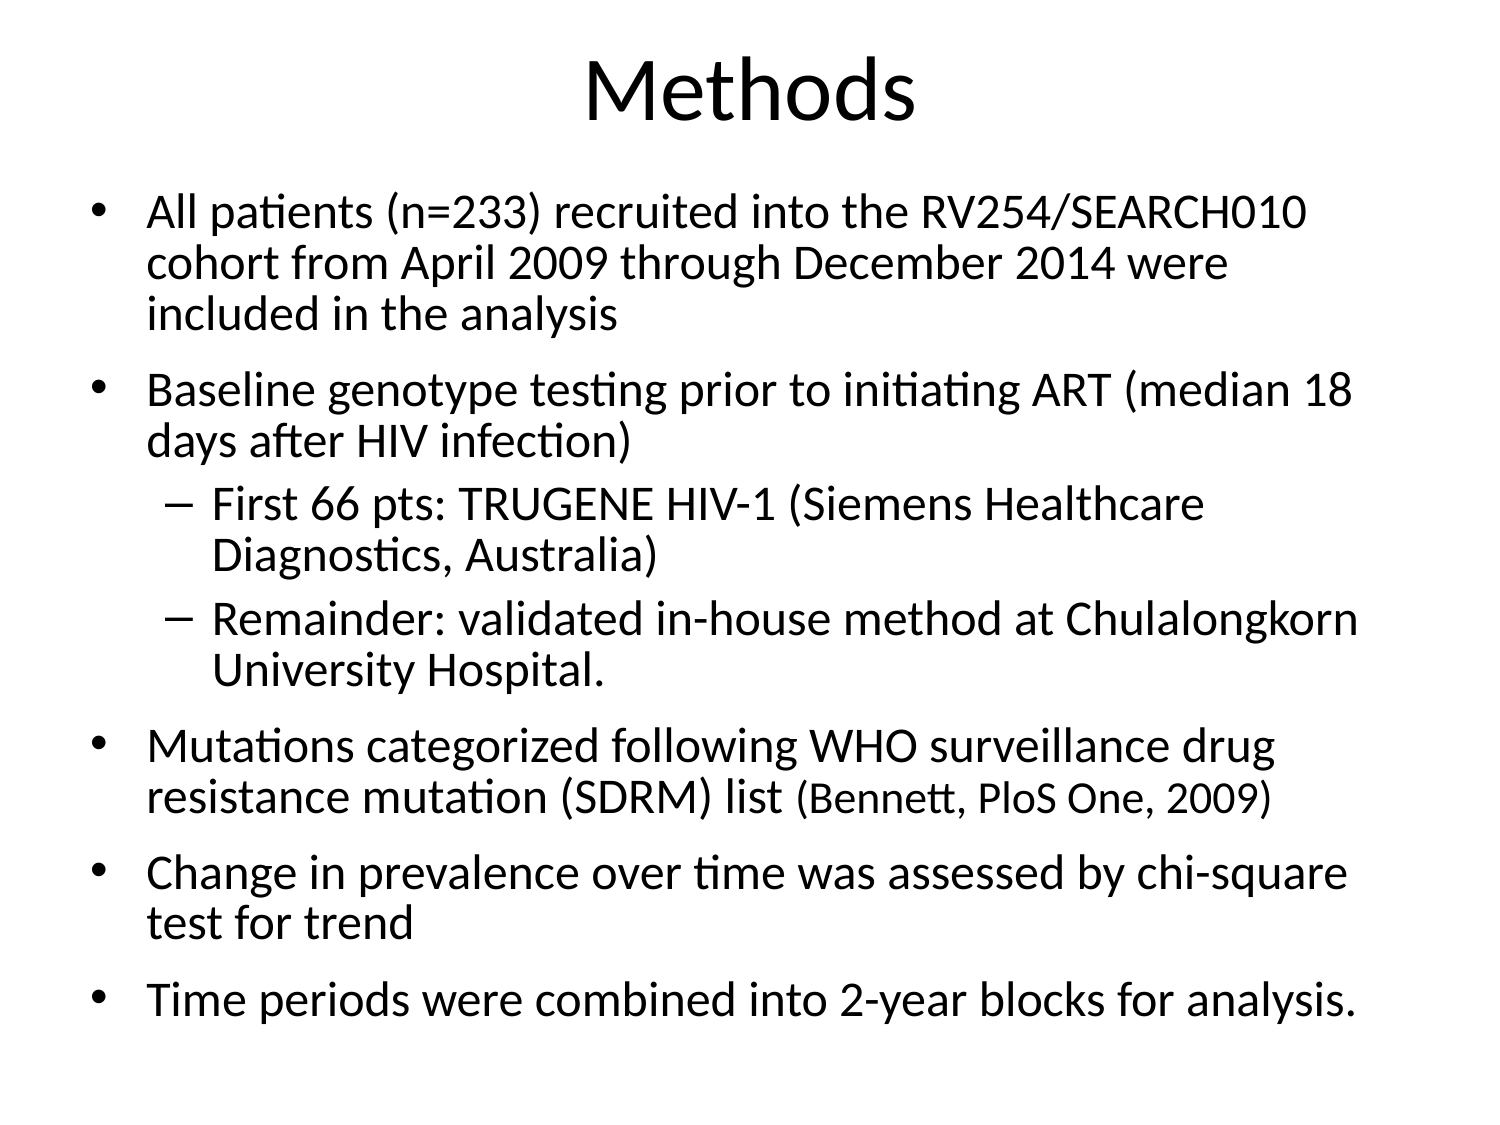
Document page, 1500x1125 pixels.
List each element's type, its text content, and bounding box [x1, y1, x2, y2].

title Methods [75, 9, 1425, 157]
list All patients (n=233) recruited into the RV254/SEARCH010 cohort from April 2009 through December 2014 were included in the analysis Baseline genotype testing prior to initiating ART (median 18 days after HIV infection) First 66 pts: TRUGENE HIV-1 (Siemens Healthcare Diagnostics, Australia) Remainder: validated in-house method at Chulalongkorn University Hospital. Mutations categorized following WHO surveillance drug resistance mutation (SDRM) list (Bennett, PloS One, 2009) Change in prevalence over time was assessed by chi-square test for trend Time periods were combined into 2-year blocks for analysis. [75, 180, 1425, 1125]
